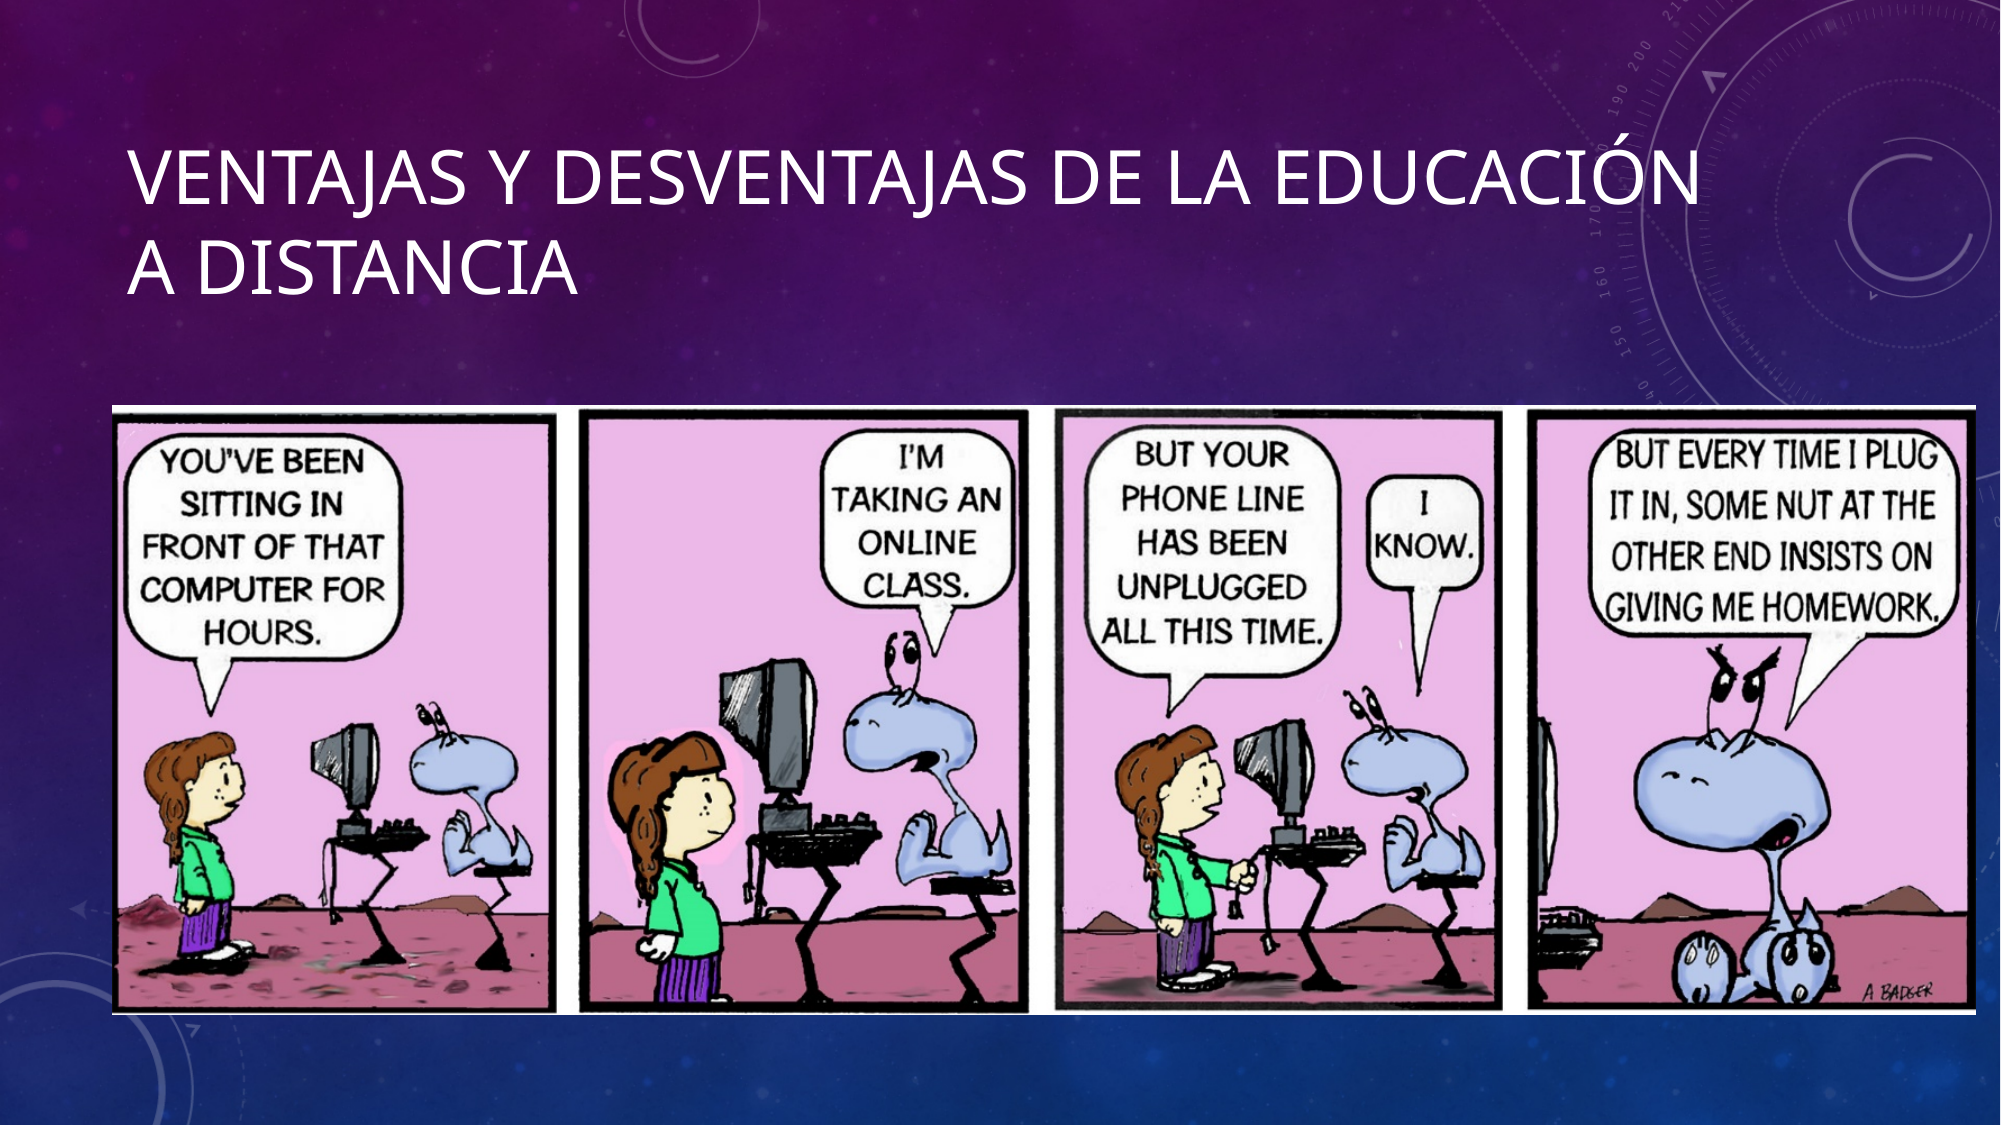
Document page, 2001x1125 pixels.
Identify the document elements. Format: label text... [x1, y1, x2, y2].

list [112, 404, 1976, 1015]
title Ventajas y desventajas de la educación a distancia [112, 99, 1775, 339]
picture [0, 0, 2001, 1125]
